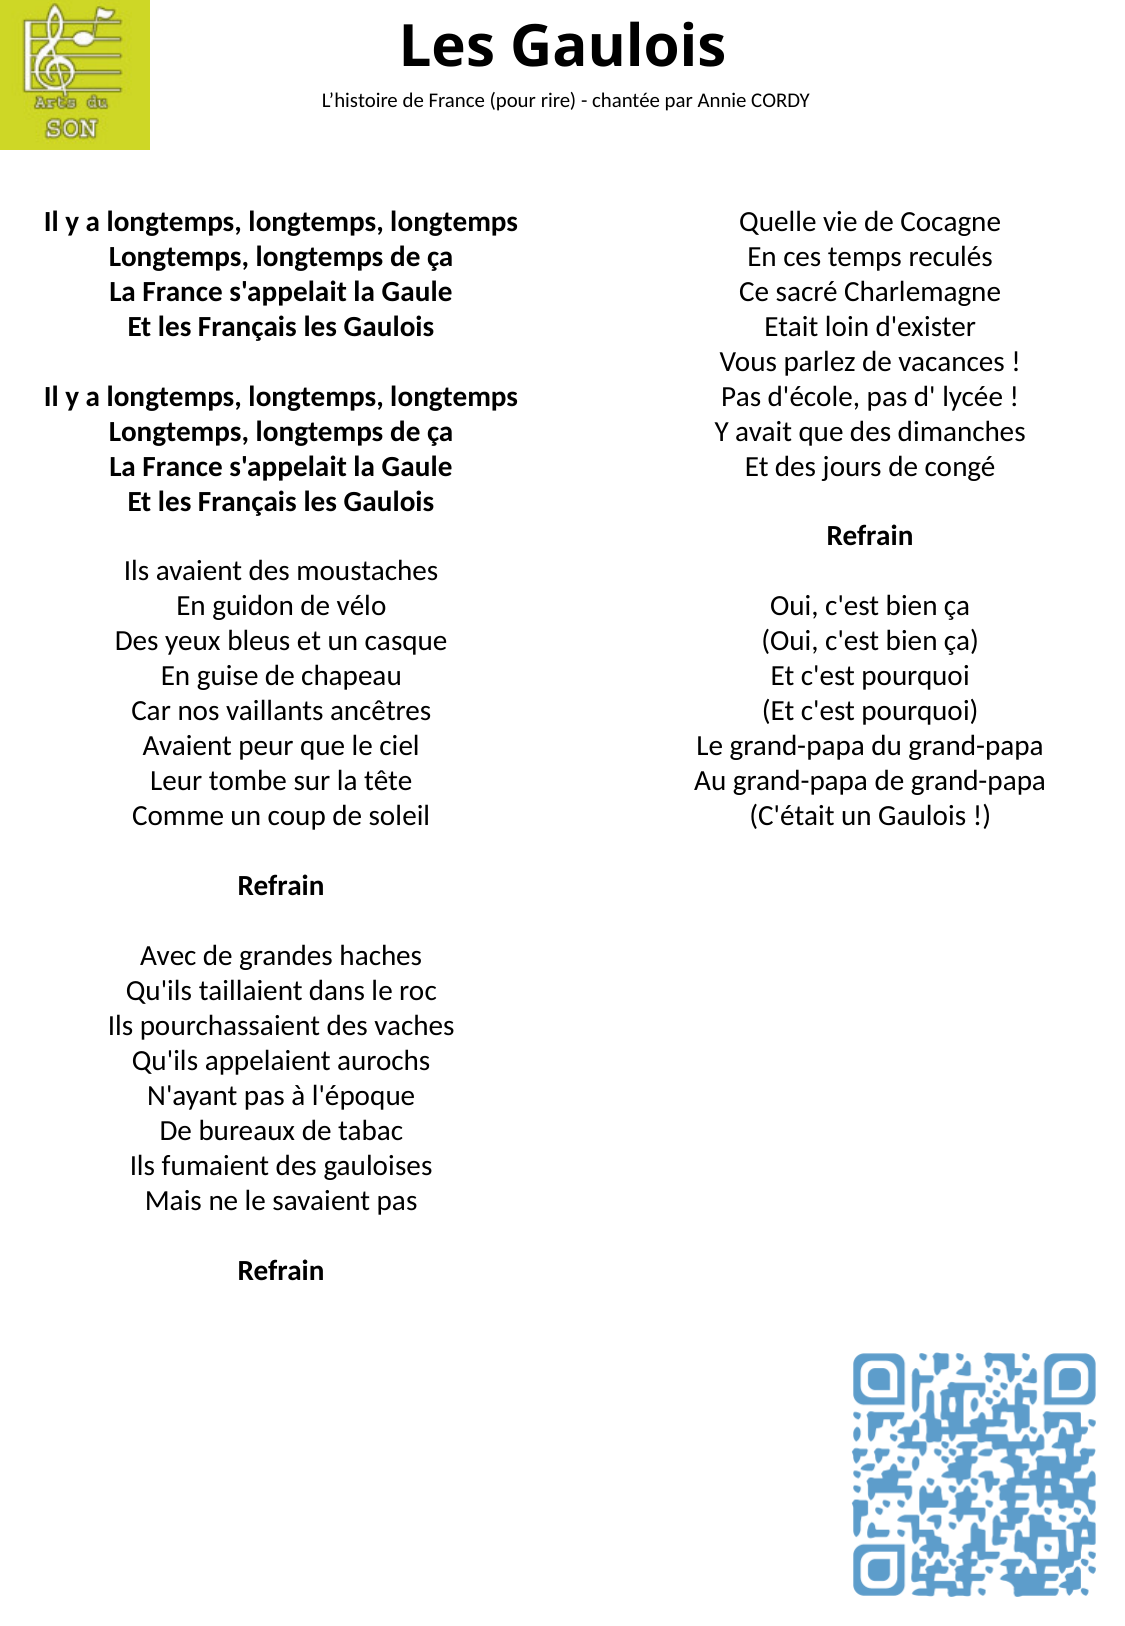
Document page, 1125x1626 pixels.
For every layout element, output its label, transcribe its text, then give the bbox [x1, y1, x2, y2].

text_box Les Gaulois L’histoire de France (pour rire) - chantée par Annie CORDY [150, 1, 1125, 146]
text_box Il y a longtemps, longtemps, longtemps Longtemps, longtemps de ça La France s'appelait la Gaule Et les Français les Gaulois Il y a longtemps, longtemps, longtemps Longtemps, longtemps de ça La France s'appelait la Gaule Et les Français les Gaulois Ils avaient des moustaches En guidon de vélo Des yeux bleus et un casque En guise de chapeau Car nos vaillants ancêtres Avaient peur que le ciel Leur tombe sur la tête Comme un coup de soleil Refrain Avec de grandes haches Qu'ils taillaient dans le roc Ils pourchassaient des vaches Qu'ils appelaient aurochs N'ayant pas à l'époque De bureaux de tabac Ils fumaient des gauloises Mais ne le savaient pas Refrain [0, 194, 563, 1364]
picture [824, 1324, 1125, 1625]
text_box Quelle vie de Cocagne En ces temps reculés Ce sacré Charlemagne Etait loin d'exister Vous parlez de vacances ! Pas d'école, pas d' lycée ! Y avait que des dimanches Et des jours de congé Refrain Oui, c'est bien ça (Oui, c'est bien ça) Et c'est pourquoi (Et c'est pourquoi) Le grand-papa du grand-papa Au grand-papa de grand-papa (C'était un Gaulois !) [679, 194, 1061, 874]
picture [0, 0, 150, 150]
